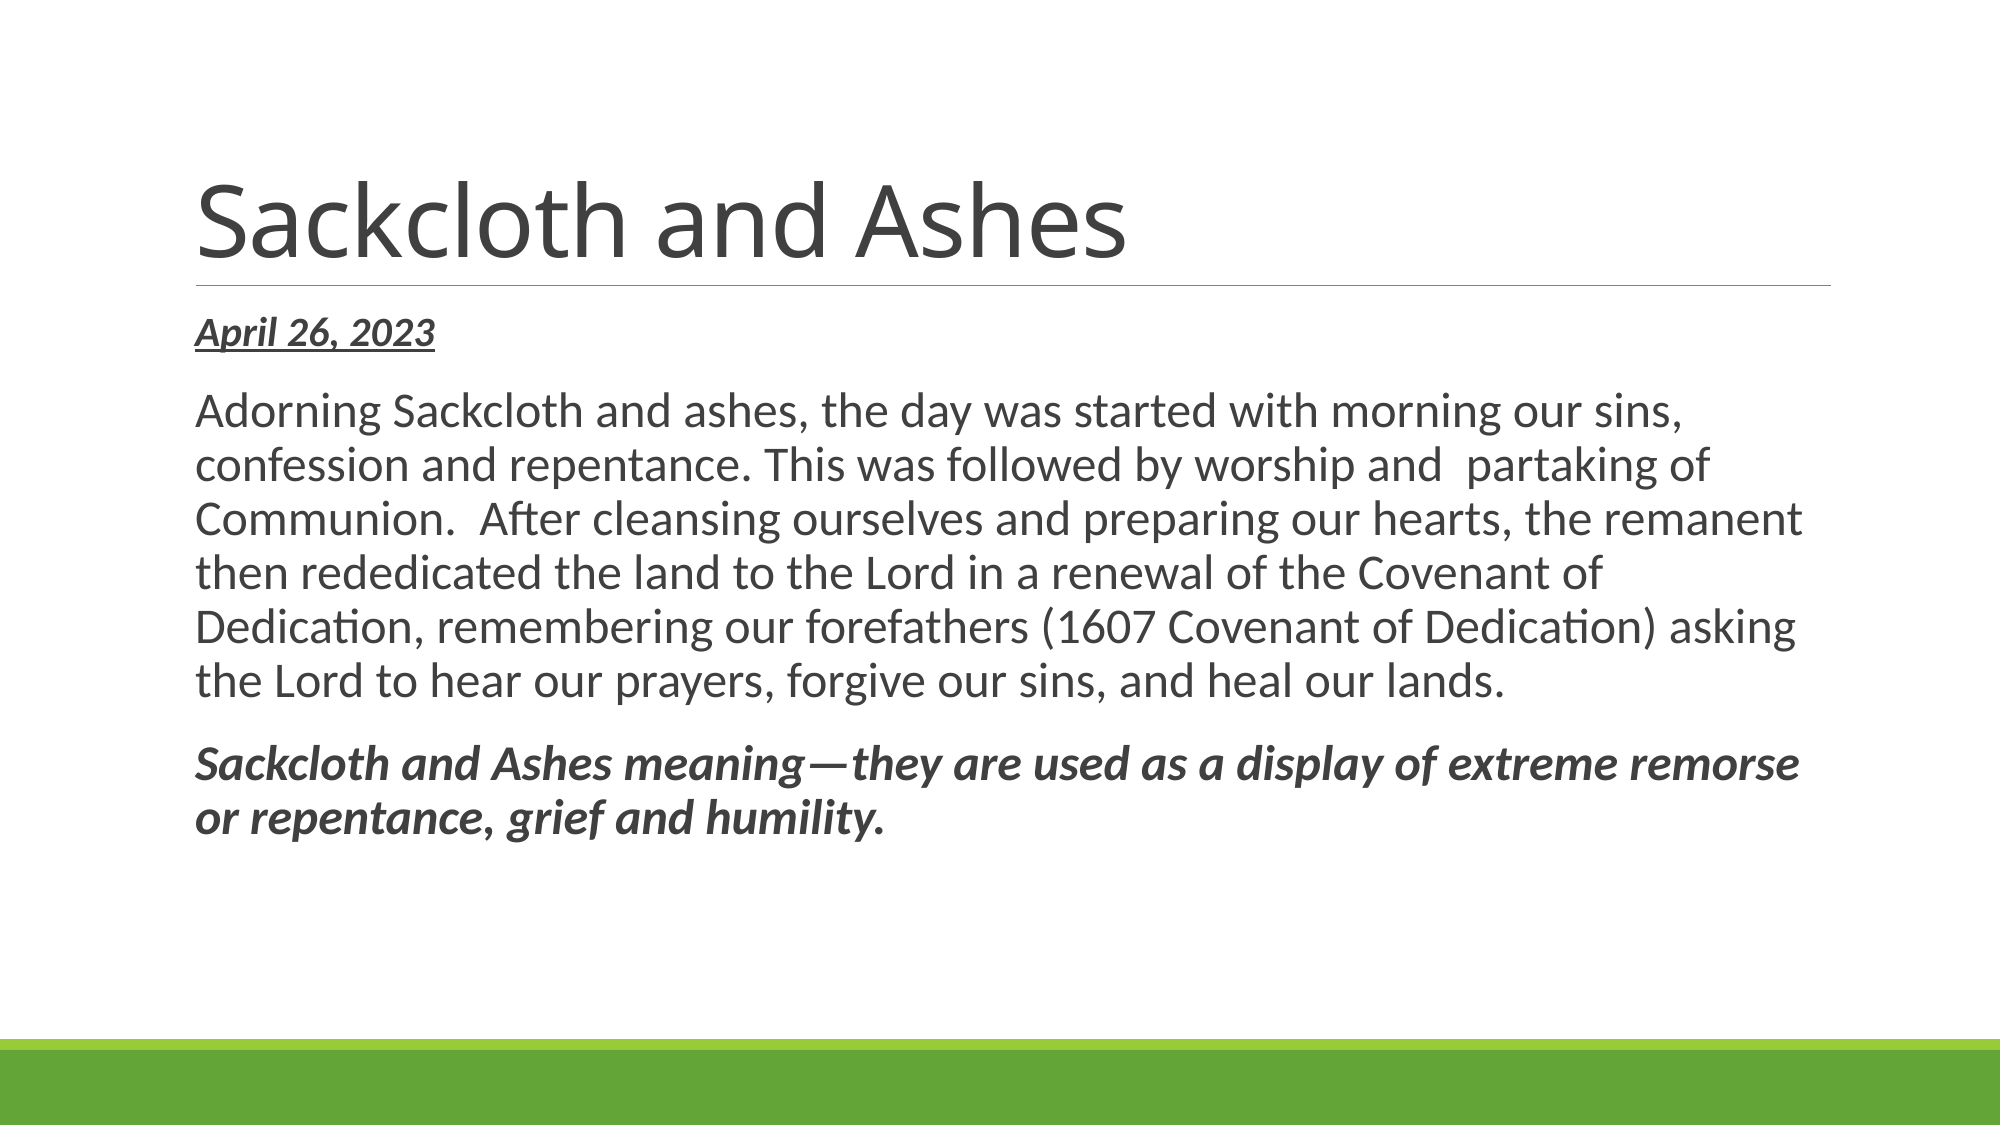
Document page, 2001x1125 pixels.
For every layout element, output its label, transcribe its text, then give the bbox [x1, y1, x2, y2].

list April 26, 2023 Adorning Sackcloth and ashes, the day was started with morning our sins, confession and repentance. This was followed by worship and partaking of Communion. After cleansing ourselves and preparing our hearts, the remanent then rededicated the land to the Lord in a renewal of the Covenant of Dedication, remembering our forefathers (1607 Covenant of Dedication) asking the Lord to hear our prayers, forgive our sins, and heal our lands. Sackcloth and Ashes meaning—they are used as a display of extreme remorse or repentance, grief and humility. [180, 302, 1830, 963]
title Sackcloth and Ashes [180, 47, 1830, 285]
